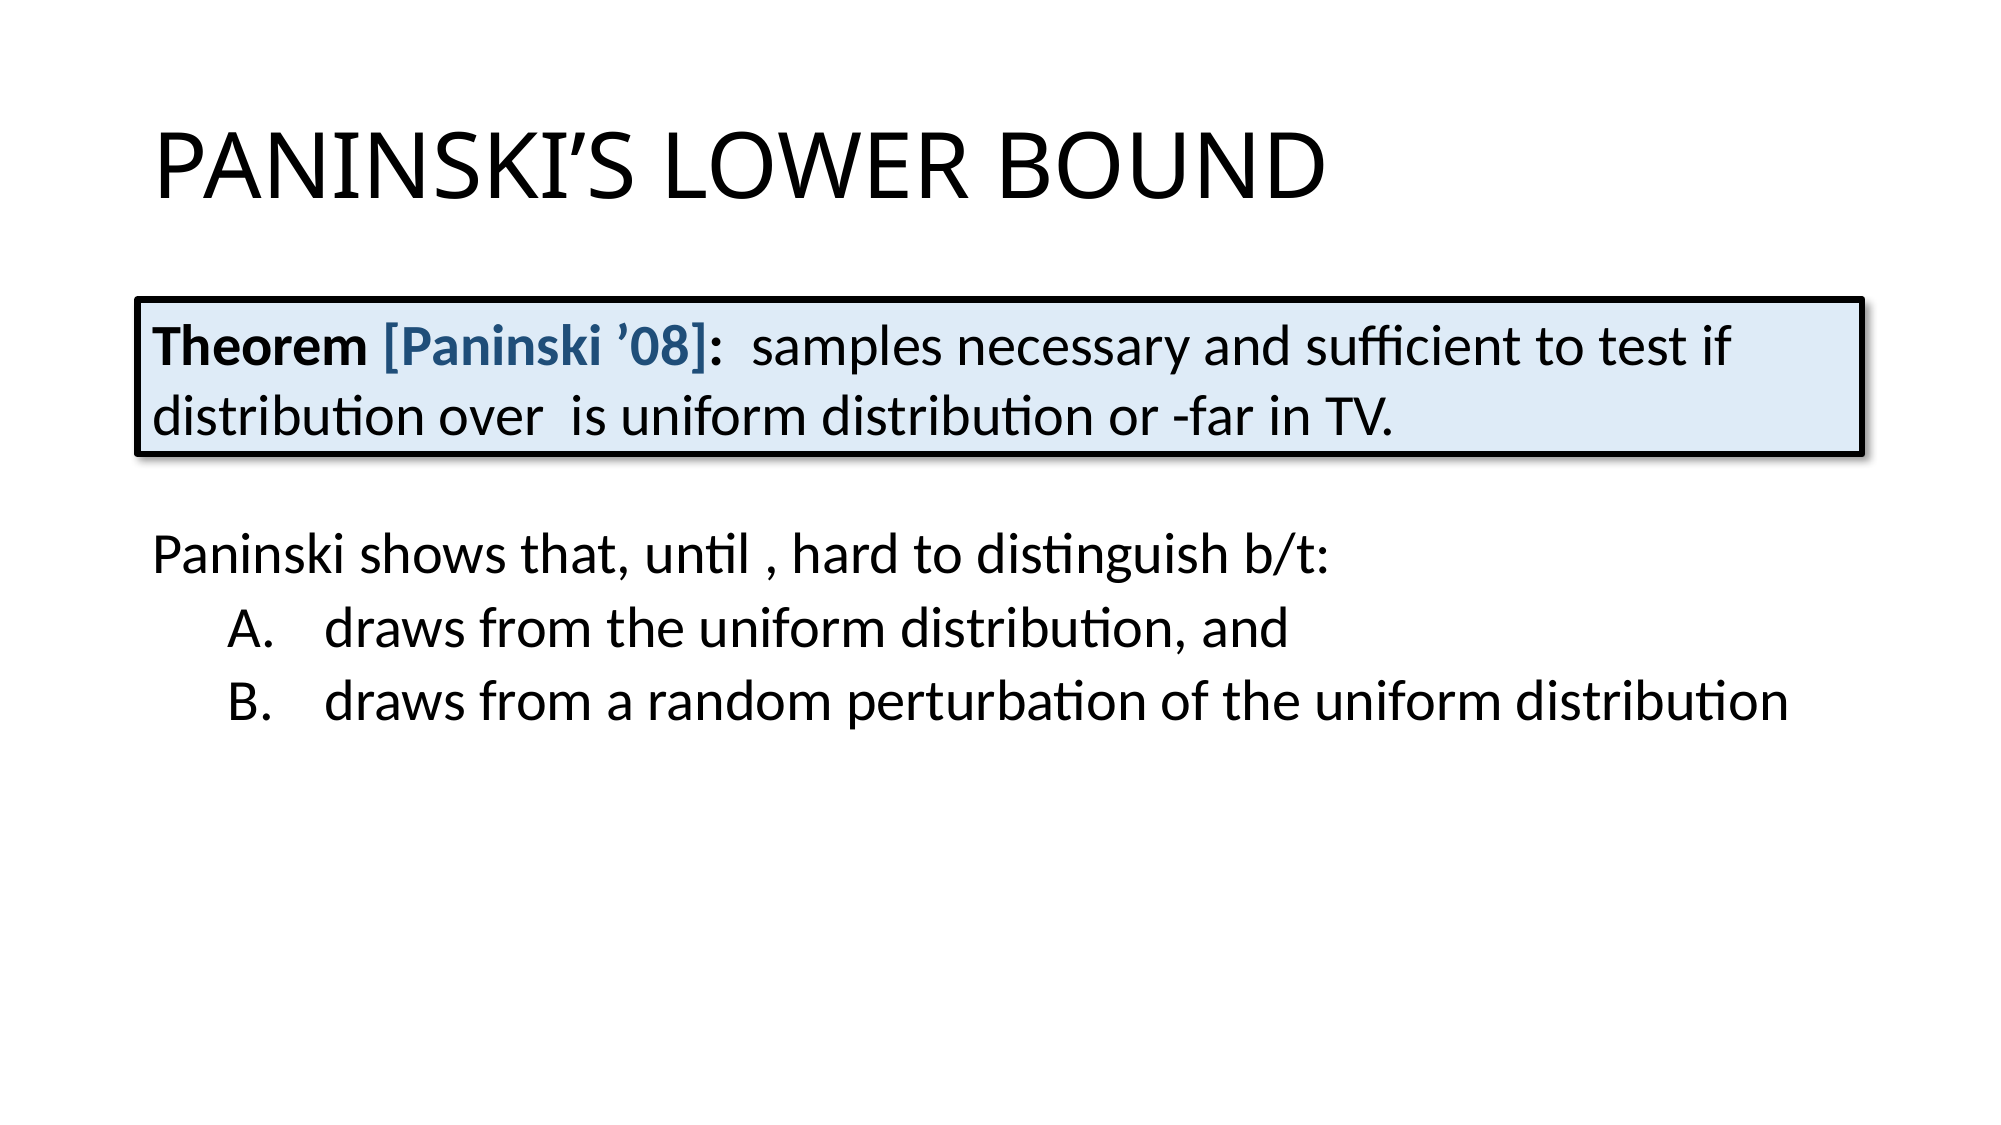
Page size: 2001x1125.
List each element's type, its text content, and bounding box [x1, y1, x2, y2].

title PANINSKI’S LOWER BOUND [137, 59, 1863, 278]
